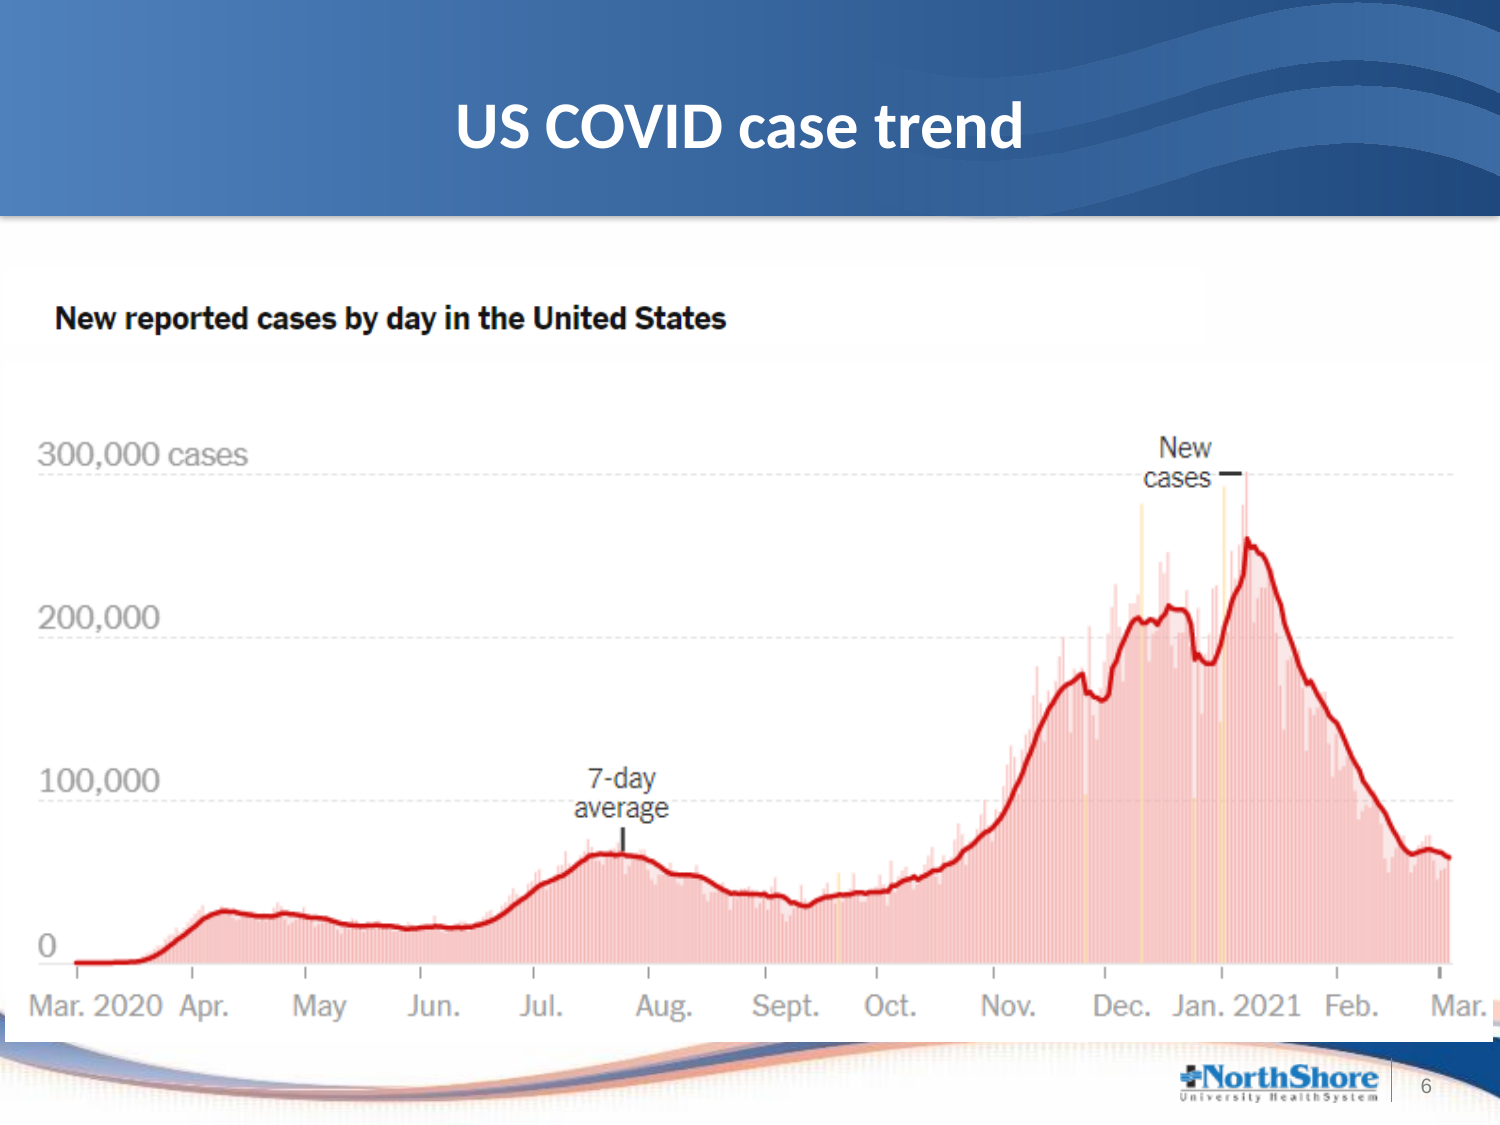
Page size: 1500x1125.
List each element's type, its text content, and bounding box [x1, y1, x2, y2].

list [4, 269, 1205, 346]
picture [0, 215, 1500, 1125]
title US COVID case trend [37, 27, 1444, 216]
slide_number 6 [1378, 1058, 1448, 1112]
